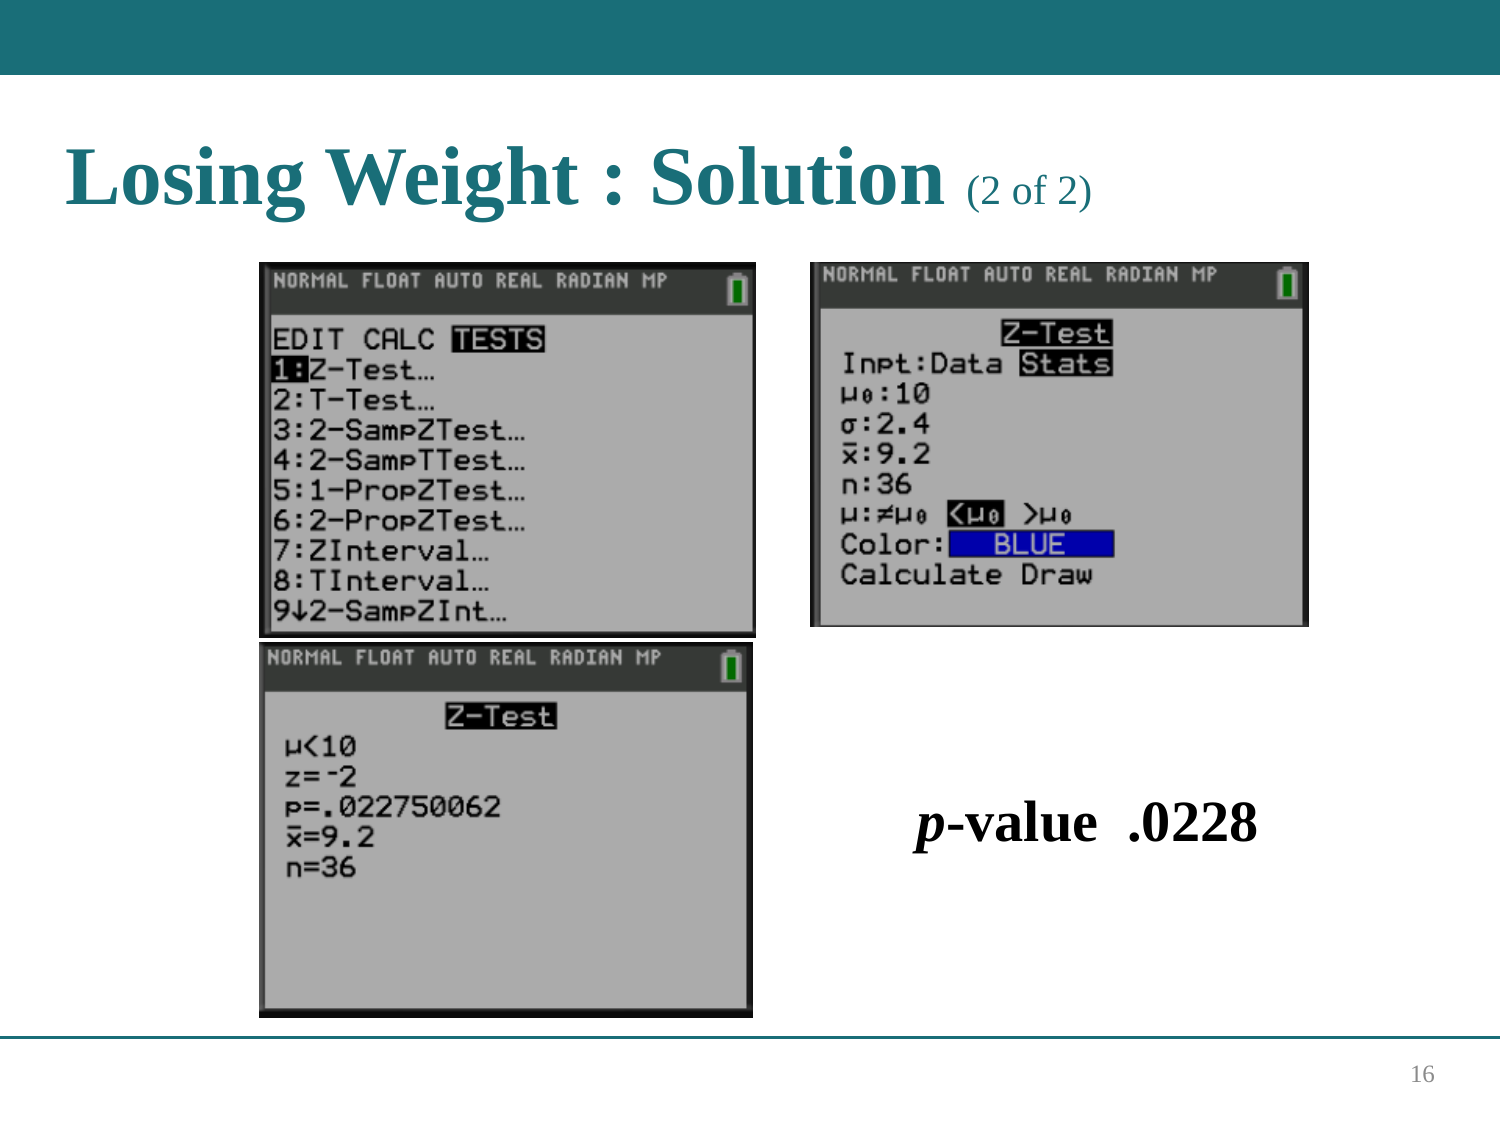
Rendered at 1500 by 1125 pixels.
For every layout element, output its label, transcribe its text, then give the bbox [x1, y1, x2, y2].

picture [810, 262, 1309, 627]
picture [259, 642, 753, 1018]
title Losing Weight : Solution (2 of 2) [50, 125, 1450, 263]
slide_number 16 [1059, 1042, 1450, 1103]
picture [258, 262, 756, 638]
